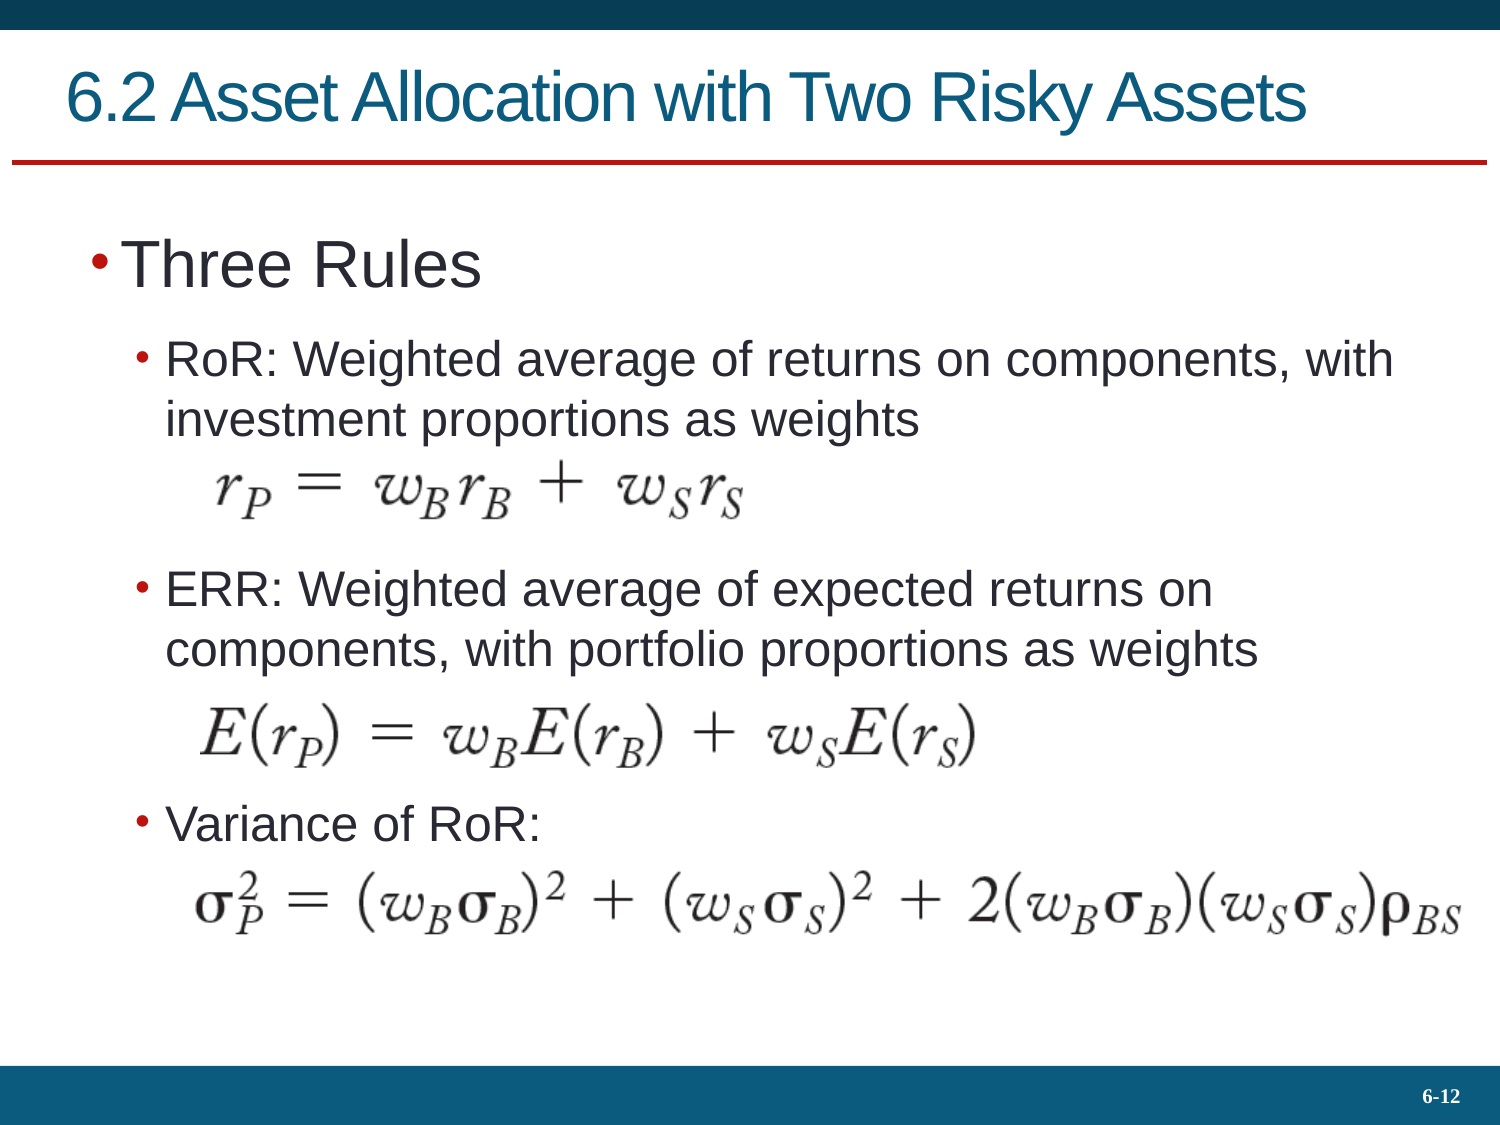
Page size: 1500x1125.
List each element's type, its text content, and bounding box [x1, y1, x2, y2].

picture [199, 447, 754, 536]
picture [199, 687, 988, 792]
list Three Rules RoR: Weighted average of returns on components, with investment proportions as weights ERR: Weighted average of expected returns on components, with portfolio proportions as weights Variance of RoR: [75, 213, 1425, 1083]
title 6.2 Asset Allocation with Two Risky Assets [50, 24, 1453, 163]
picture [174, 849, 1465, 960]
